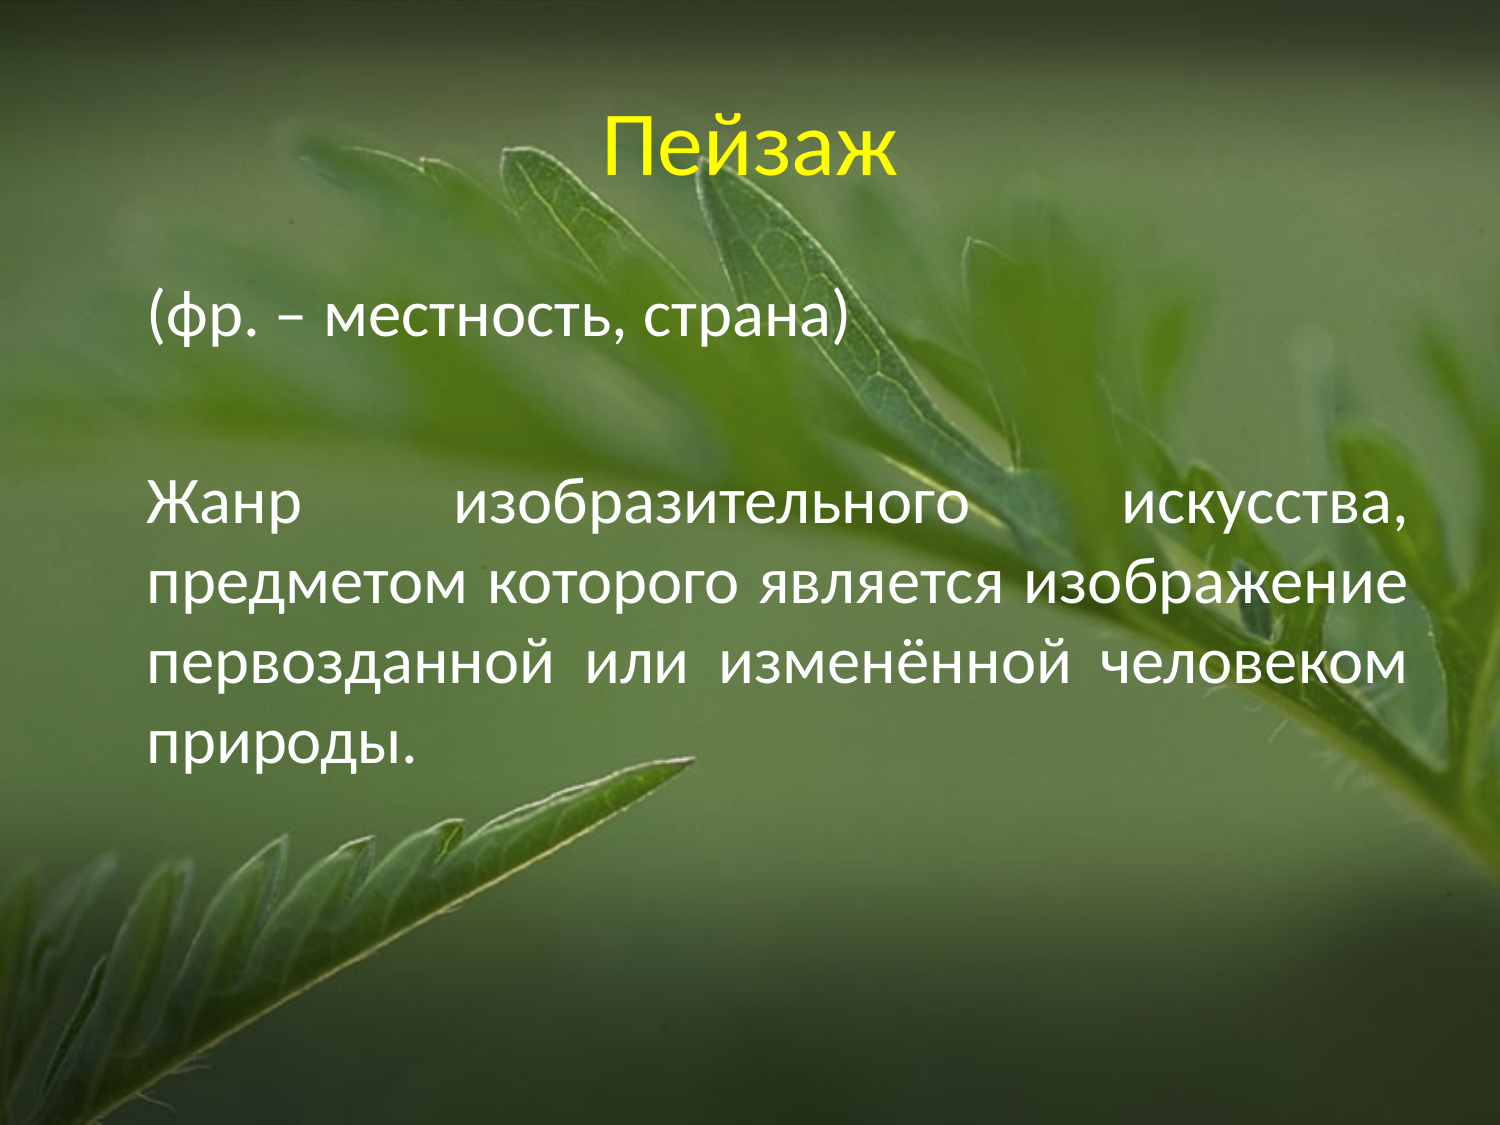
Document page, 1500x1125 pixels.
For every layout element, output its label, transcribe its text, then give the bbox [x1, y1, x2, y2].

title Пейзаж [74, 44, 1426, 233]
list (фр. – местность, страна) Жанр изобразительного искусства, предметом которого является изображение первозданной или изменённой человеком природы. [74, 262, 1426, 1006]
picture [0, 0, 1500, 1125]
